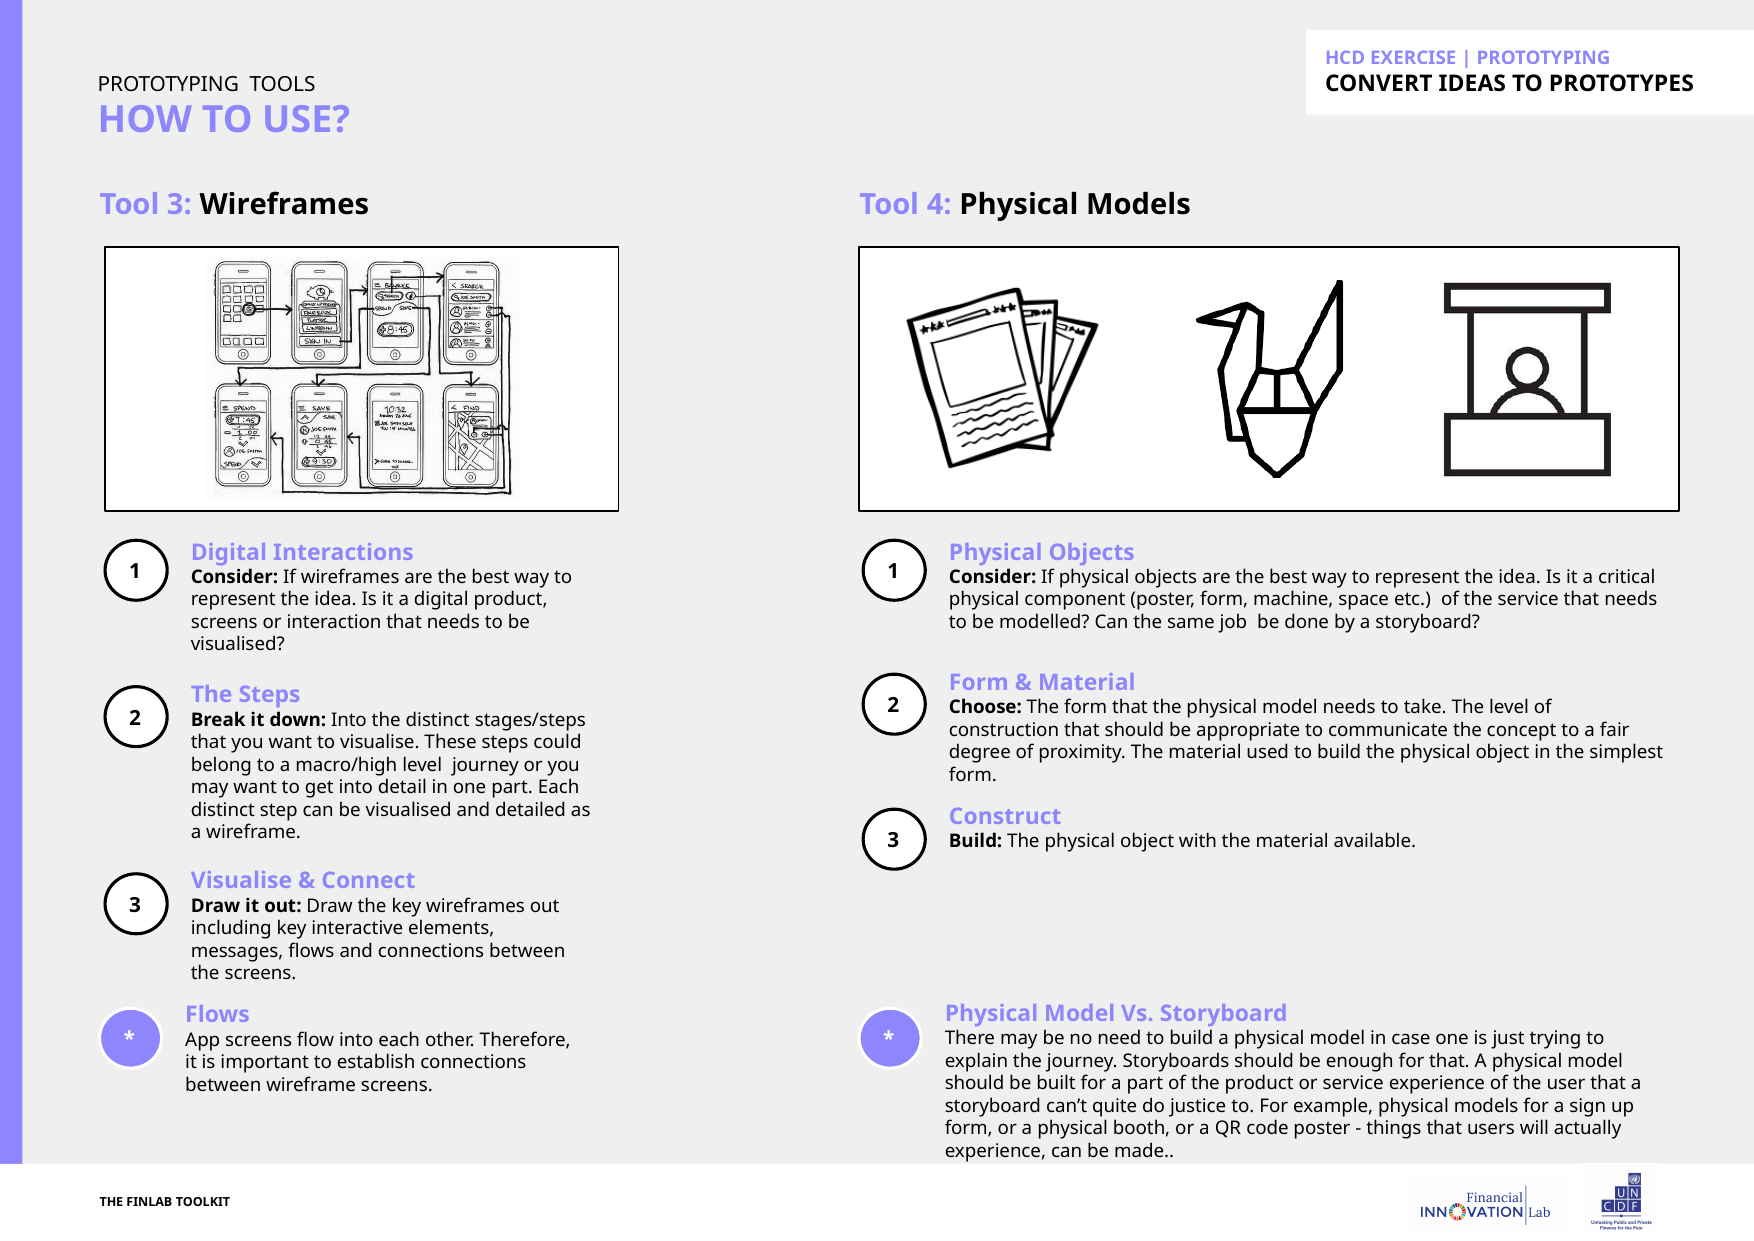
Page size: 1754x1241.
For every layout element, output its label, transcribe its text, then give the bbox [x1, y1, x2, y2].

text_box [858, 246, 1680, 512]
text_box 3 [863, 809, 926, 870]
text_box 3 [105, 873, 168, 934]
text_box 1 [105, 540, 168, 601]
text_box 2 [863, 674, 926, 735]
text_box * [99, 1008, 162, 1069]
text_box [0, 1163, 1754, 1241]
text_box 2 [105, 686, 168, 747]
text_box Tool 3: Wireframes [84, 170, 557, 232]
text_box [0, 0, 23, 1162]
text_box [23, 0, 1754, 1162]
text_box Construct Build: The physical object with the material available. [933, 786, 1679, 877]
text_box * [859, 1008, 922, 1069]
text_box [104, 246, 619, 512]
text_box Physical Objects Consider: If physical objects are the best way to represent the idea. Is it a critical physical component (poster, form, machine, space etc.) of the service that needs to be modelled? Can the same job be done by a storyboard? [933, 521, 1679, 612]
text_box 1 [863, 540, 926, 601]
text_box Physical Model Vs. Storyboard There may be no need to build a physical model in case one is just trying to explain the journey. Storyboards should be enough for that. A physical model should be built for a part of the product or service experience of the user that a storyboard can’t quite do justice to. For example, physical models for a sign up form, or a physical booth, or a QR code poster - things that users will actually experience, can be made.. [929, 983, 1665, 1073]
text_box Tool 4: Physical Models [844, 170, 1317, 232]
text_box Flows App screens flow into each other. Therefore, it is important to establish connections between wireframe screens. [170, 984, 601, 1075]
text_box Visualise & Connect Draw it out: Draw the key wireframes out including key interactive elements, messages, flows and connections between the screens. [175, 851, 606, 941]
text_box The Steps Break it down: Into the distinct stages/steps that you want to visualise. These steps could belong to a macro/high level journey or you may want to get into detail in one part. Each distinct step can be visualised and detailed as a wireframe. [175, 664, 606, 780]
title HCD EXERCISE | PROTOTYPING CONVERT IDEAS TO PROTOTYPES [1306, 29, 1754, 115]
title PROTOTYPING TOOLS HOW TO USE? [78, 44, 908, 160]
text_box Form & Material Choose: The form that the physical model needs to take. The level of construction that should be appropriate to communicate the concept to a fair degree of proximity. The material used to build the physical object in the simplest form. [933, 652, 1679, 768]
text_box Digital Interactions Consider: If wireframes are the best way to represent the idea. Is it a digital product, screens or interaction that needs to be visualised? [175, 521, 606, 612]
